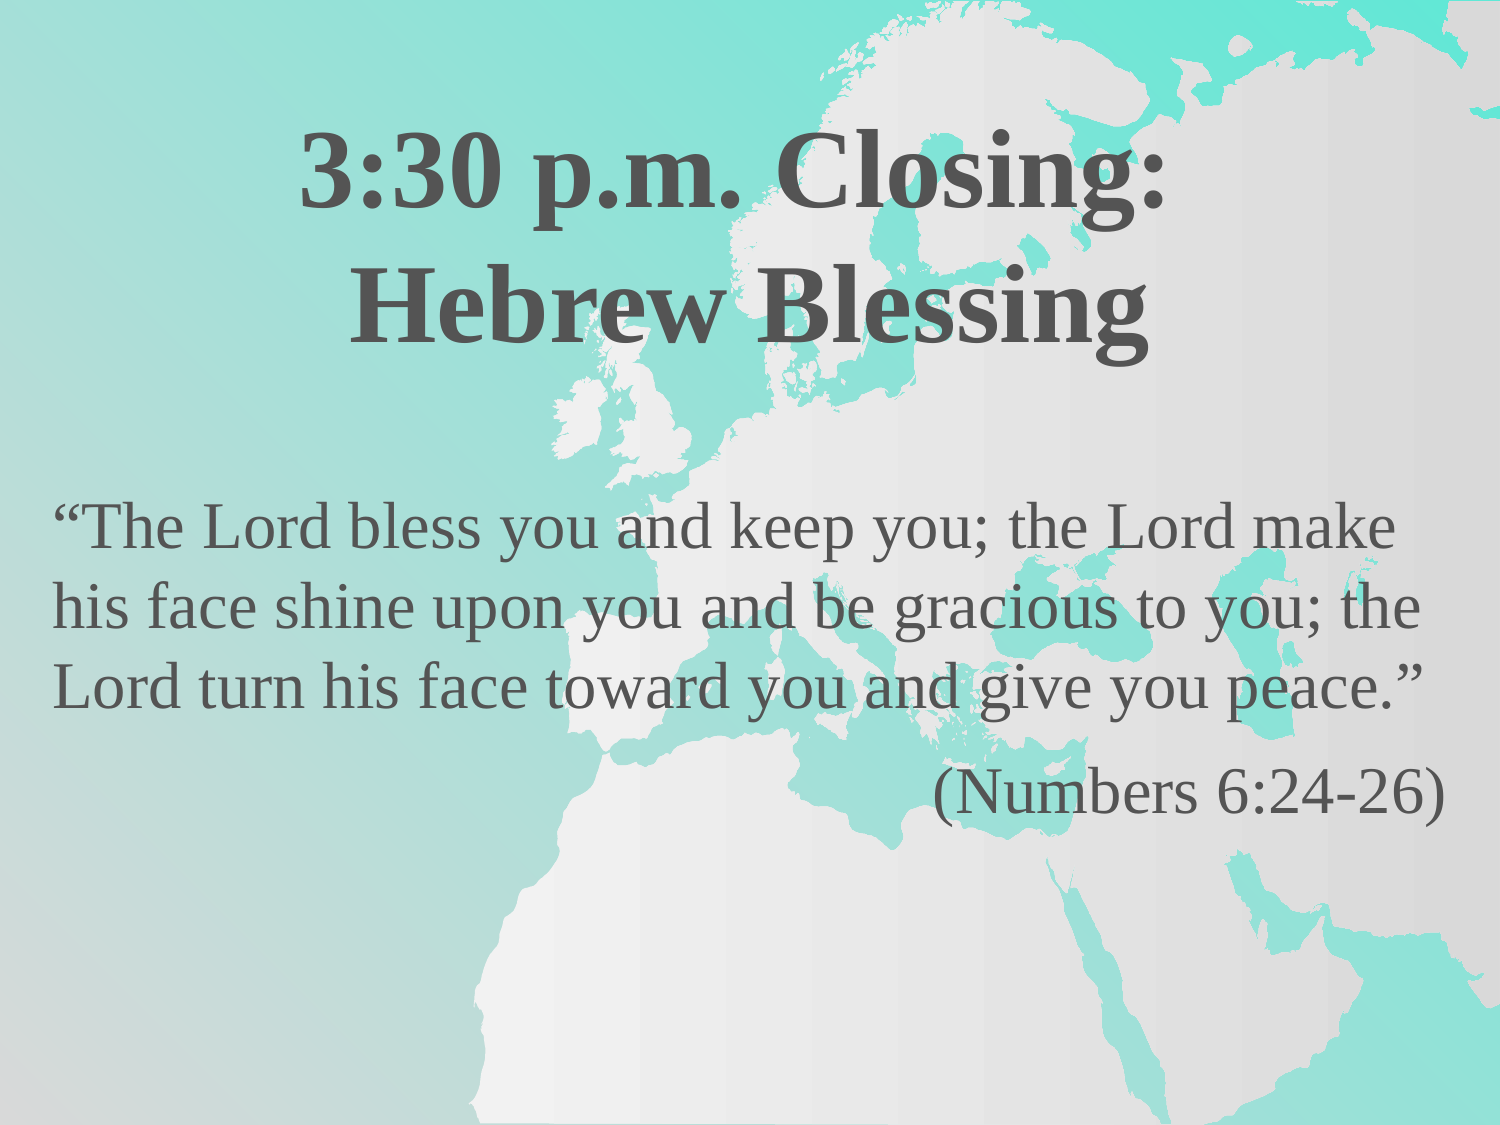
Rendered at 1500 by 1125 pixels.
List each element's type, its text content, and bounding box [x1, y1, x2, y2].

text_box 3:30 p.m. Closing: Hebrew Blessing [0, 87, 1500, 373]
text_box “The Lord bless you and keep you; the Lord make his face shine upon you and be gracious to you; the Lord turn his face toward you and give you peace.” (Numbers 6:24-26) [37, 474, 1463, 835]
